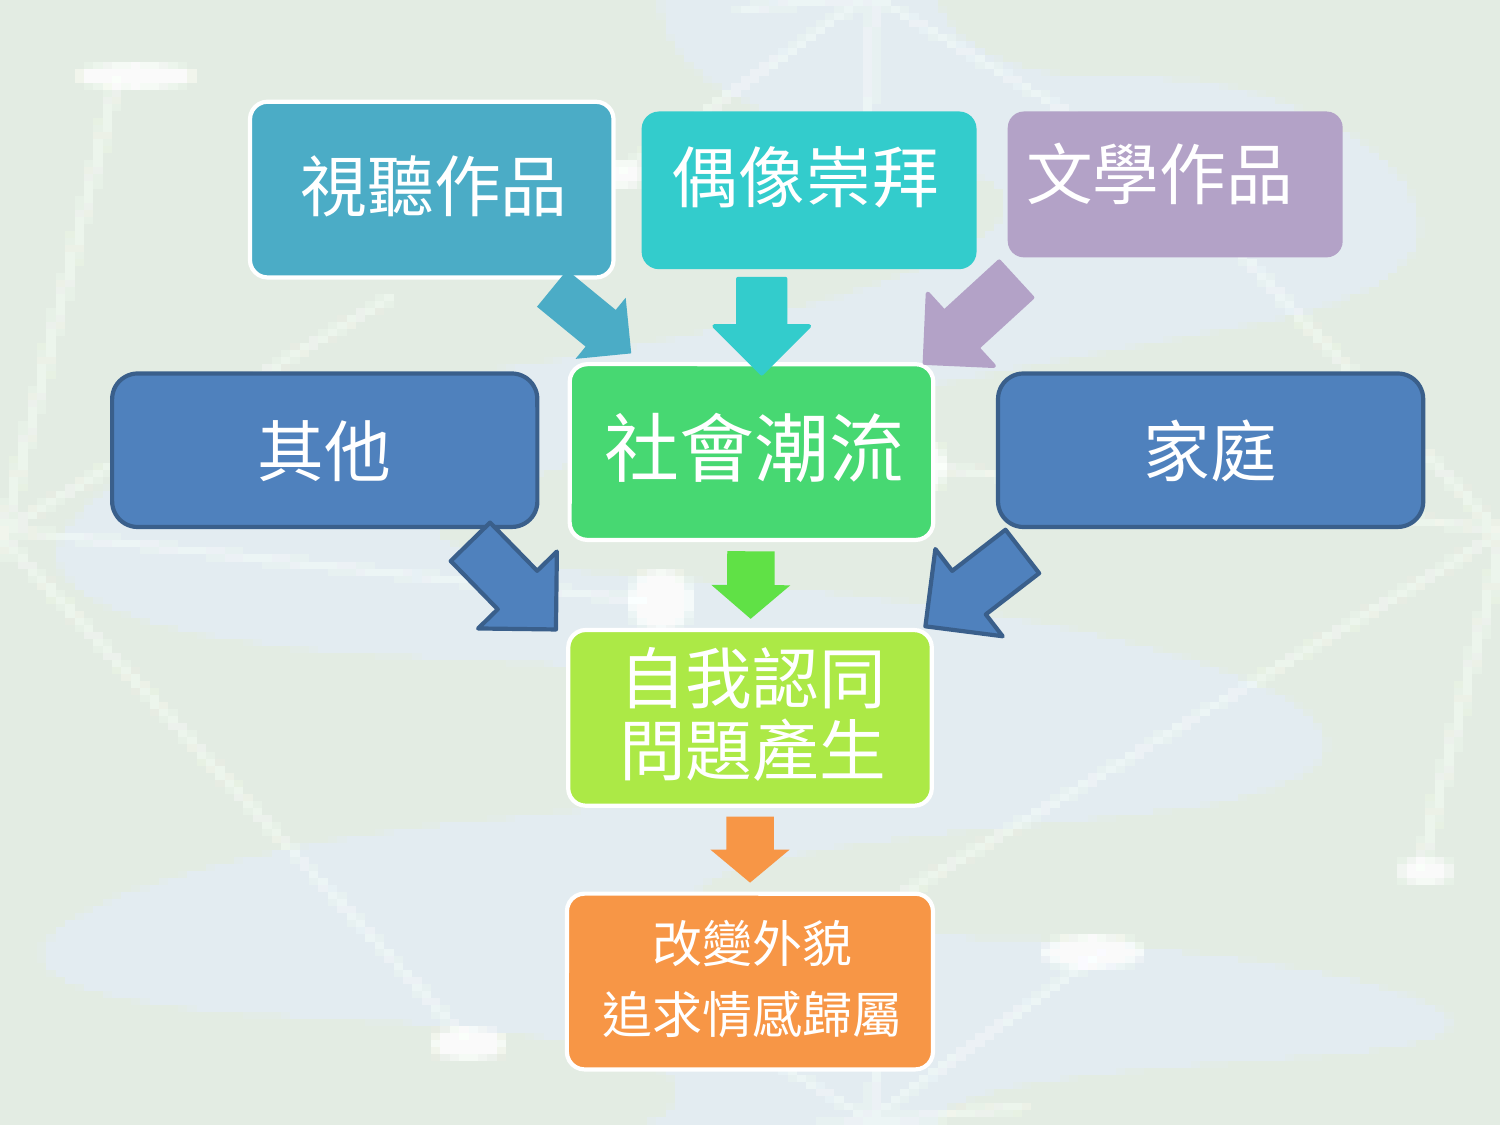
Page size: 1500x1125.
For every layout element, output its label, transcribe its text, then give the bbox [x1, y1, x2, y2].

text_box 文學作品 [1254, 125, 1308, 221]
text_box 其他 [110, 371, 244, 530]
text_box [1254, 111, 1343, 258]
text_box 家庭 [1254, 371, 1426, 530]
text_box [249, 101, 1251, 1071]
